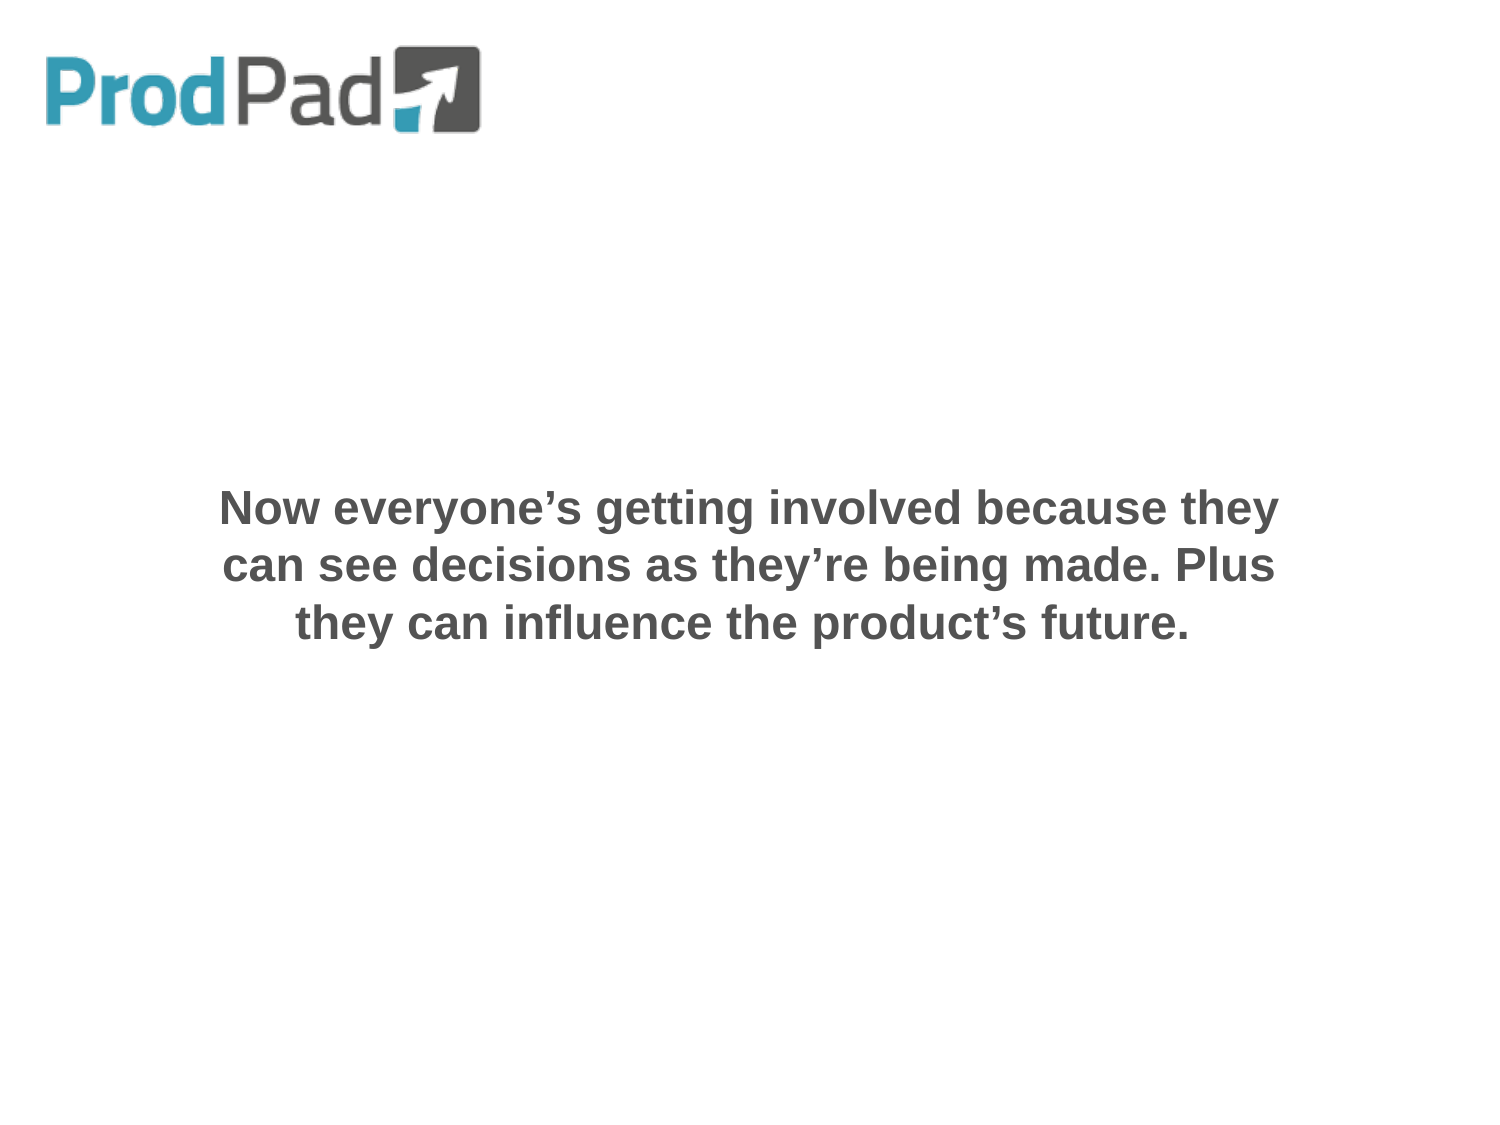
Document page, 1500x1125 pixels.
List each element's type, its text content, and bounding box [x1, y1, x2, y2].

picture [27, 33, 498, 148]
title Now everyone’s getting involved because they can see decisions as they’re being made. Plus they can influence the product’s future. [213, 436, 1287, 689]
